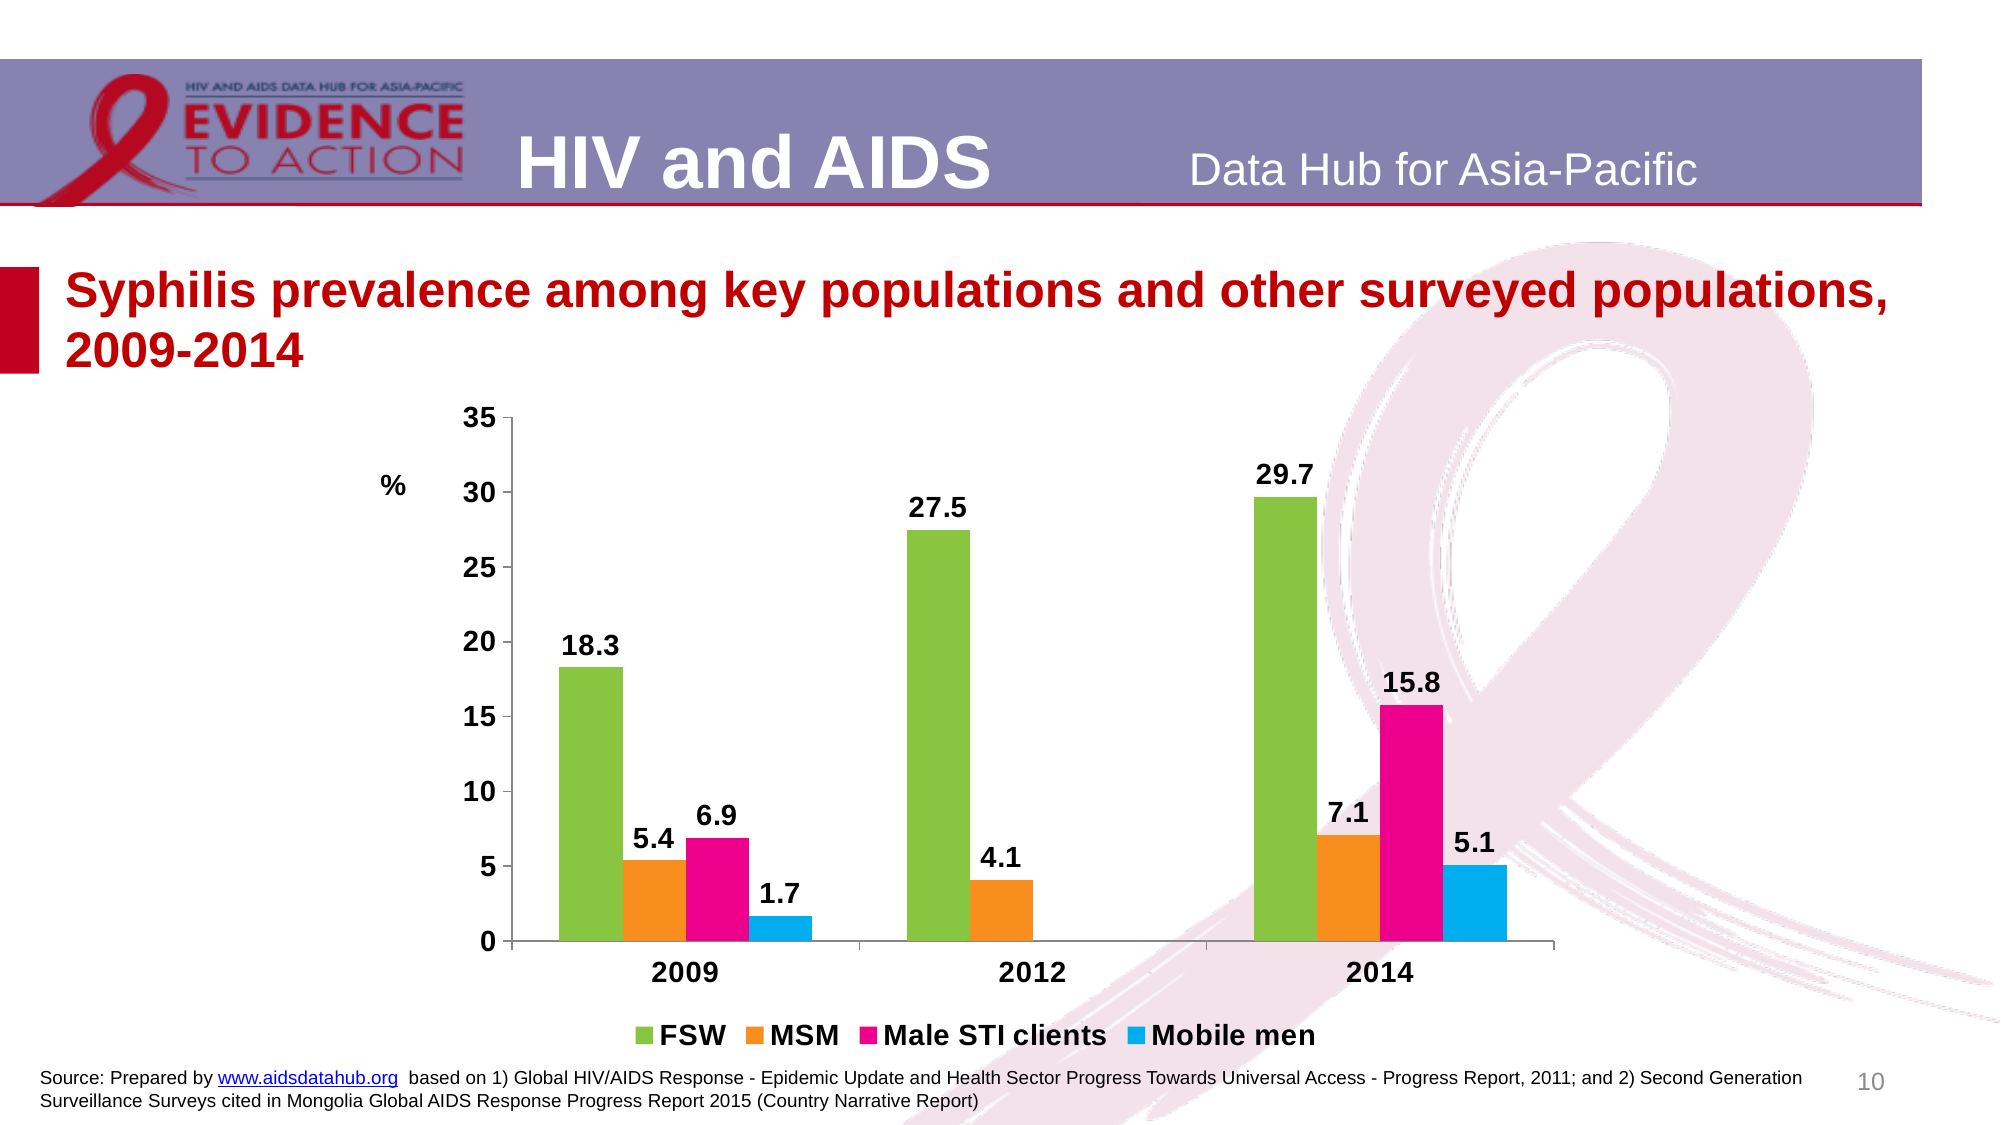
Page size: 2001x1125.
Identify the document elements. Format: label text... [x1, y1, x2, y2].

chart [374, 387, 1579, 1059]
picture [11, 74, 469, 207]
slide_number 10 [1781, 1042, 1900, 1103]
text_box Source: Prepared by www.aidsdatahub.org based on 1) Global HIV/AIDS Response - Epidemic Update and Health Sector Progress Towards Universal Access - Progress Report, 2011; and 2) Second Generation Surveillance Surveys cited in Mongolia Global AIDS Response Progress Report 2015 (Country Narrative Report) [24, 1058, 1838, 1113]
picture [706, 181, 2000, 1125]
title Syphilis prevalence among key populations and other surveyed populations, 2009-2014 [50, 249, 1938, 333]
